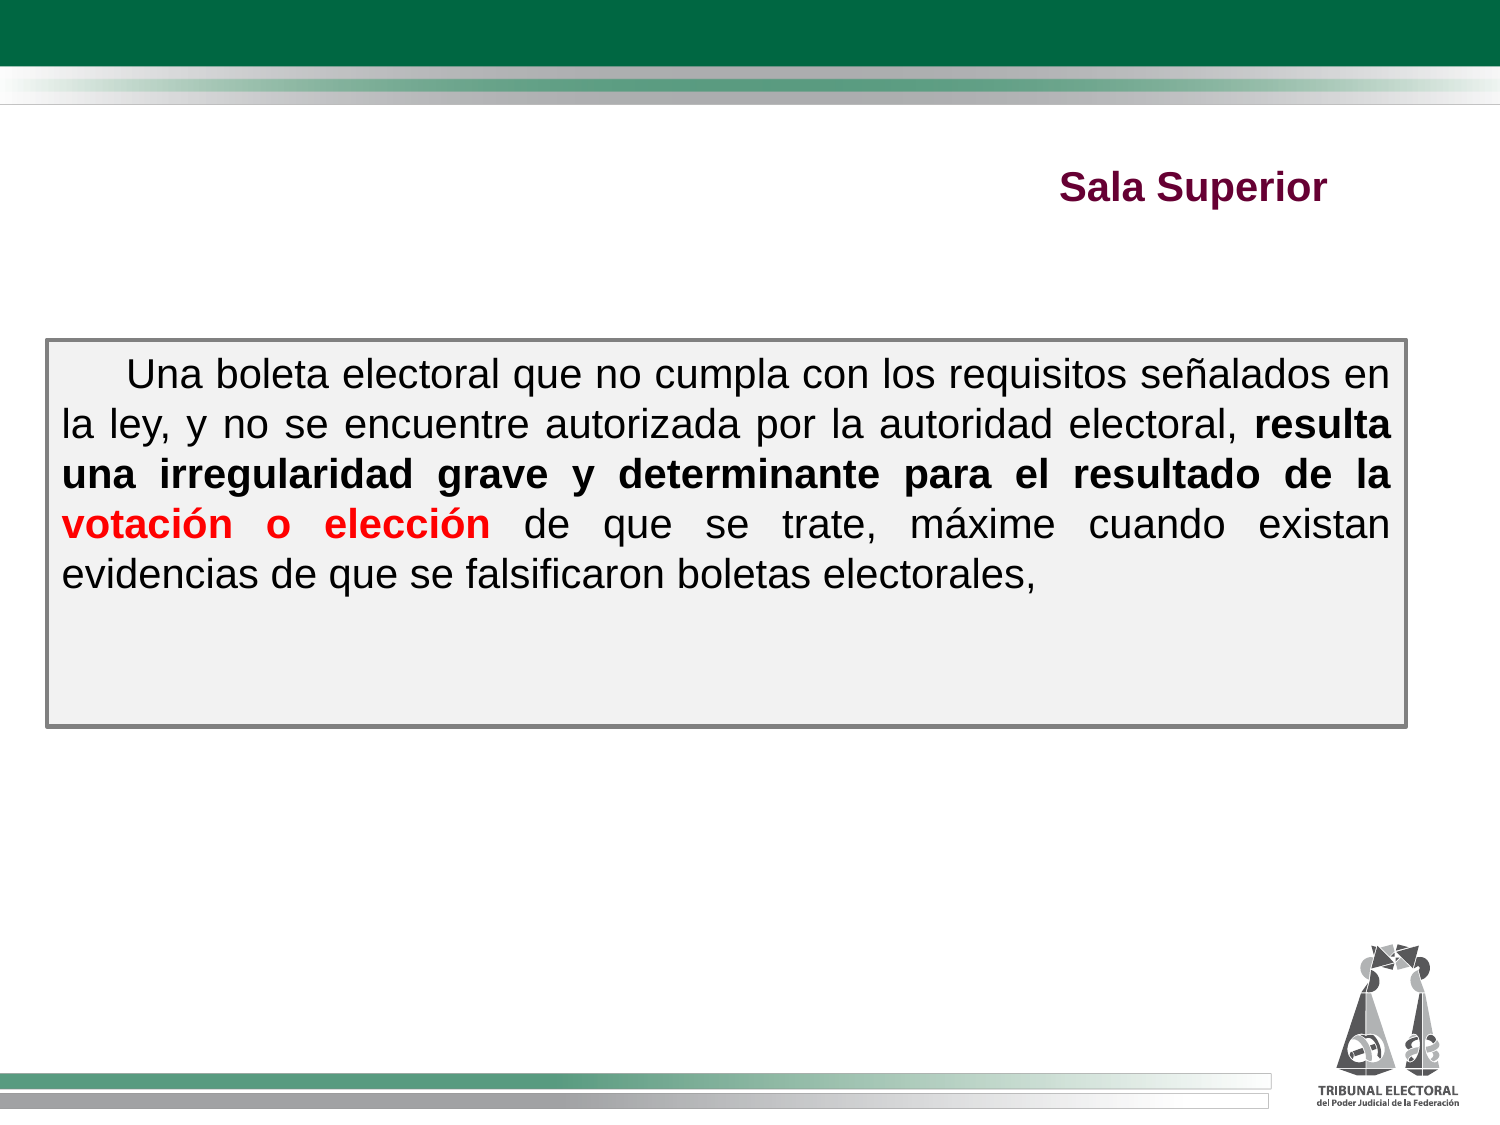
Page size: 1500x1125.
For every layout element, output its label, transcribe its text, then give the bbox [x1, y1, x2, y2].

title [91, 82, 1442, 270]
list Una boleta electoral que no cumpla con los requisitos señalados en la ley, y no se encuentre autorizada por la autoridad electoral, resulta una irregularidad grave y determinante para el resultado de la votación o elección de que se trate, máxime cuando existan evidencias de que se falsificaron boletas electorales, [46, 339, 1406, 727]
text_box Sala Superior [1044, 152, 1355, 218]
